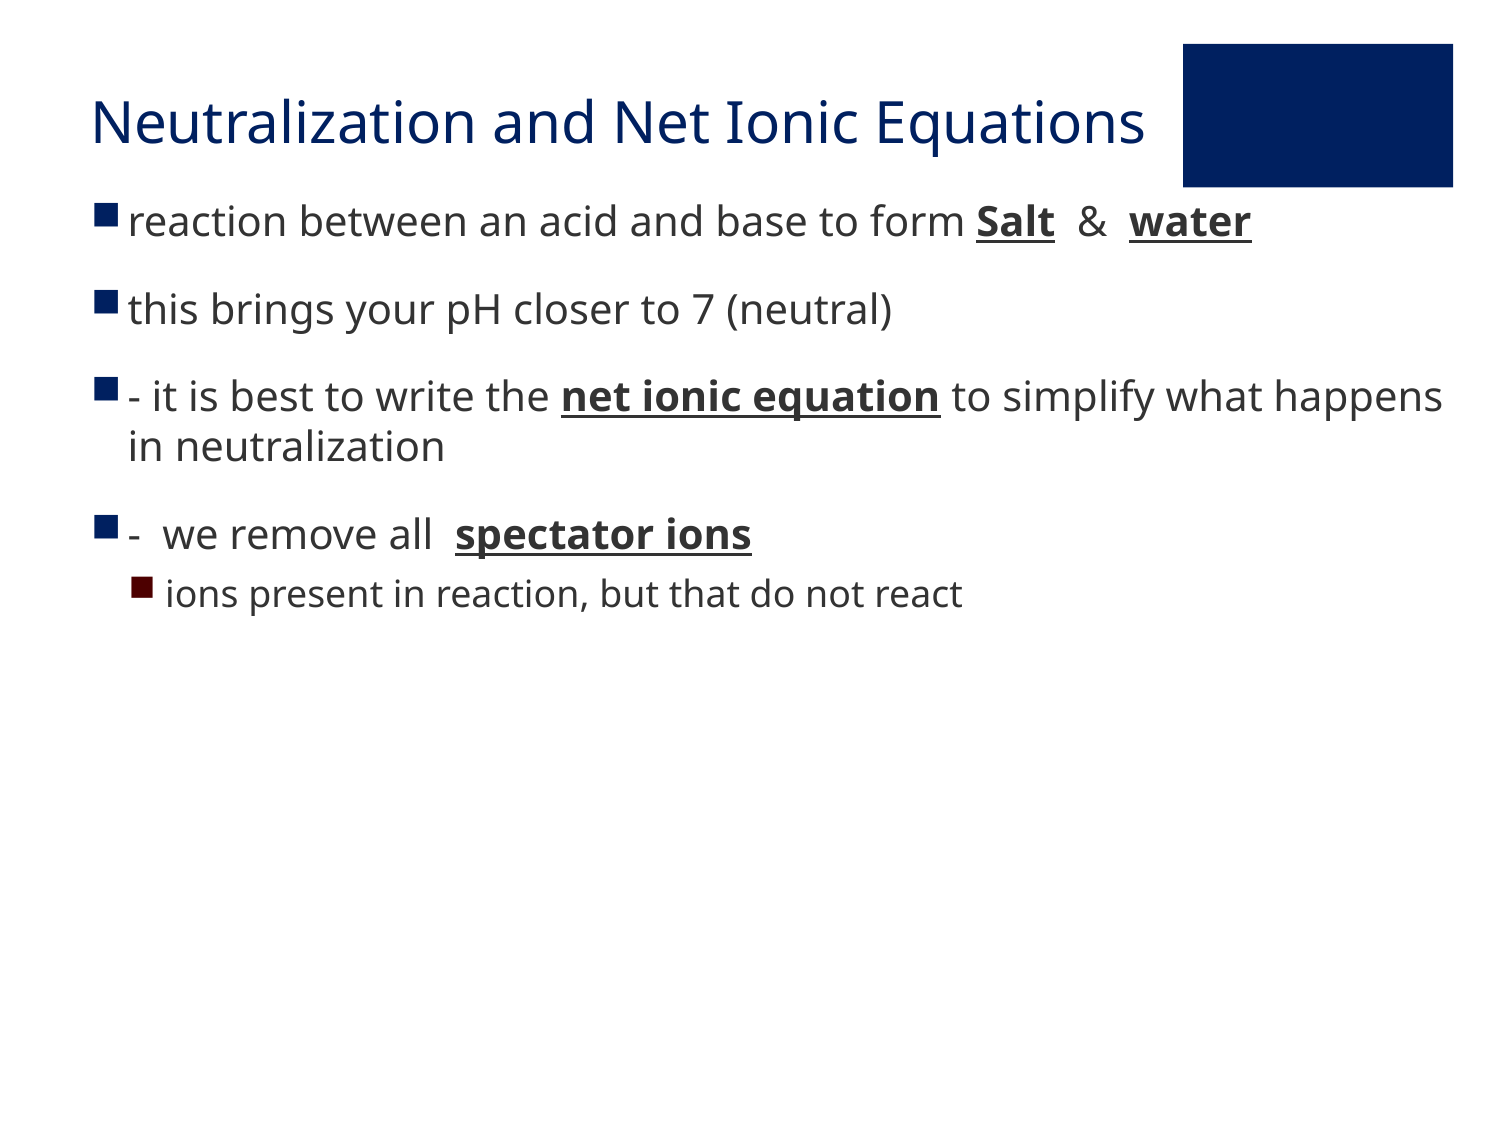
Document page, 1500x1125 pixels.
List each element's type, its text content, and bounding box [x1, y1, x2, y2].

list reaction between an acid and base to form Salt & water this brings your pH closer to 7 (neutral) - it is best to write the net ionic equation to simplify what happens in neutralization - we remove all spectator ions ions present in reaction, but that do not react [74, 187, 1463, 613]
title Neutralization and Net Ionic Equations [74, 37, 1238, 163]
